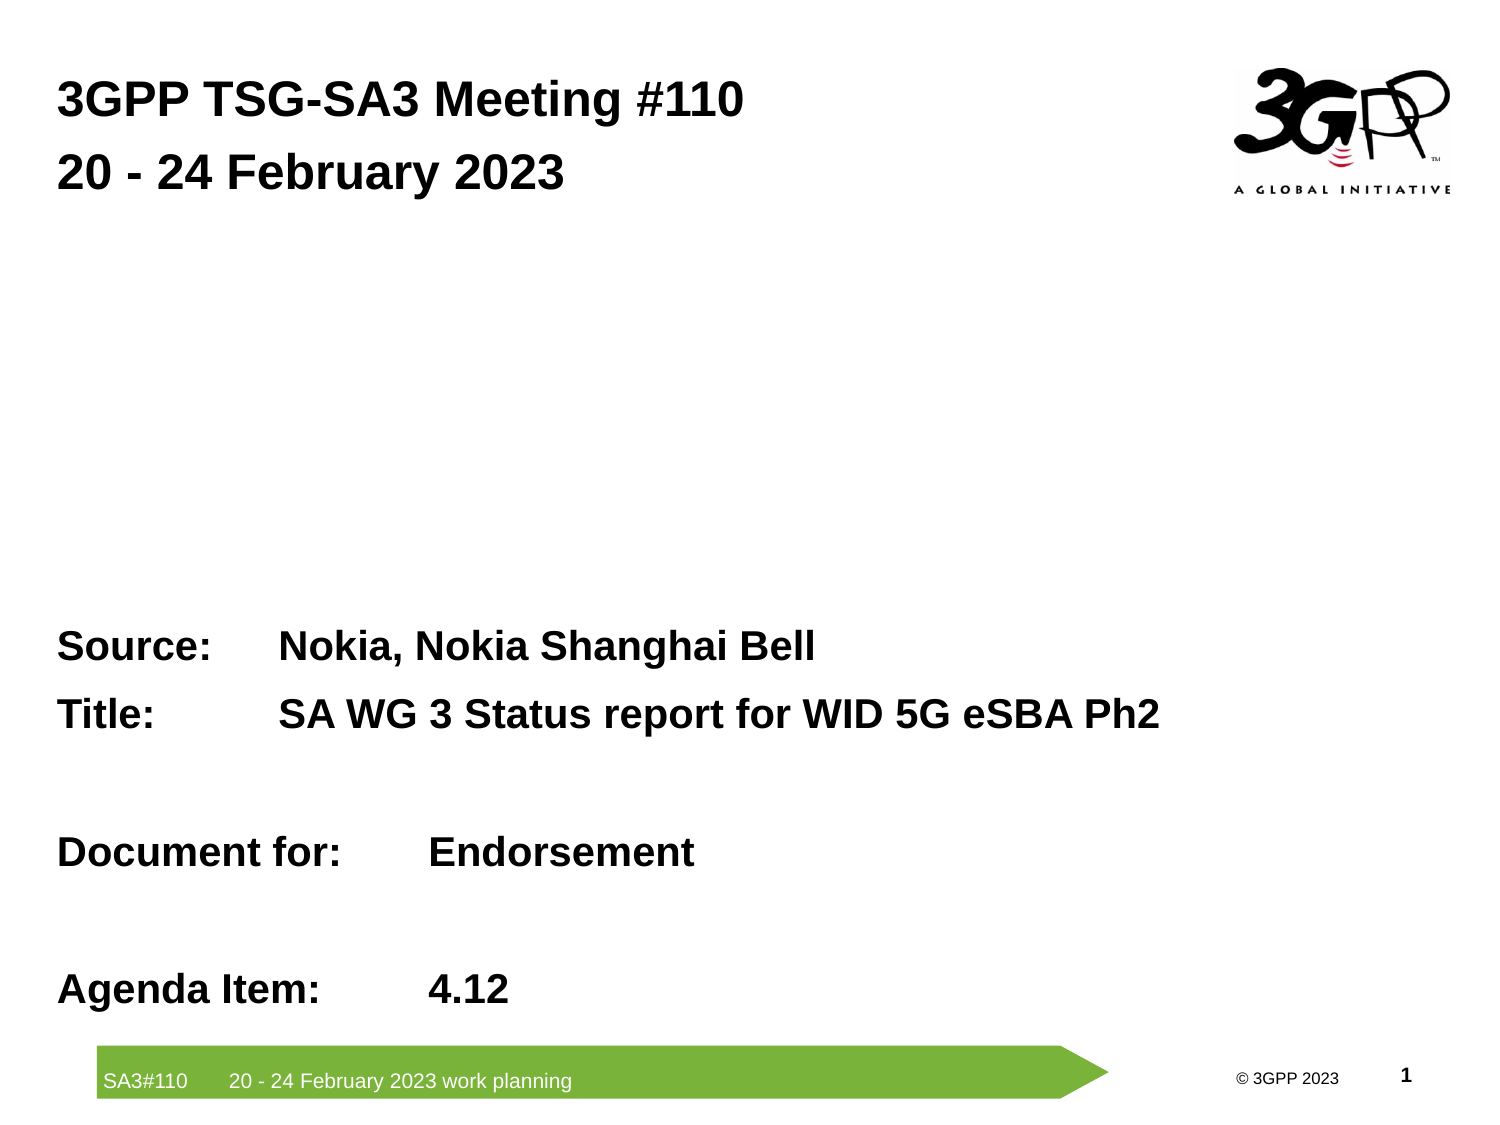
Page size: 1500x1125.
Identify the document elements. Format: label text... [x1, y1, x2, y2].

text_box 3GPP TSG-SA3 Meeting #110 20 - 24 February 2023 Source: Nokia, Nokia Shanghai Bell Title: SA WG 3 Status report for WID 5G eSBA Ph2 Document for: Endorsement Agenda Item: 4.12 [42, 59, 1419, 1125]
picture [1419, 68, 1450, 194]
